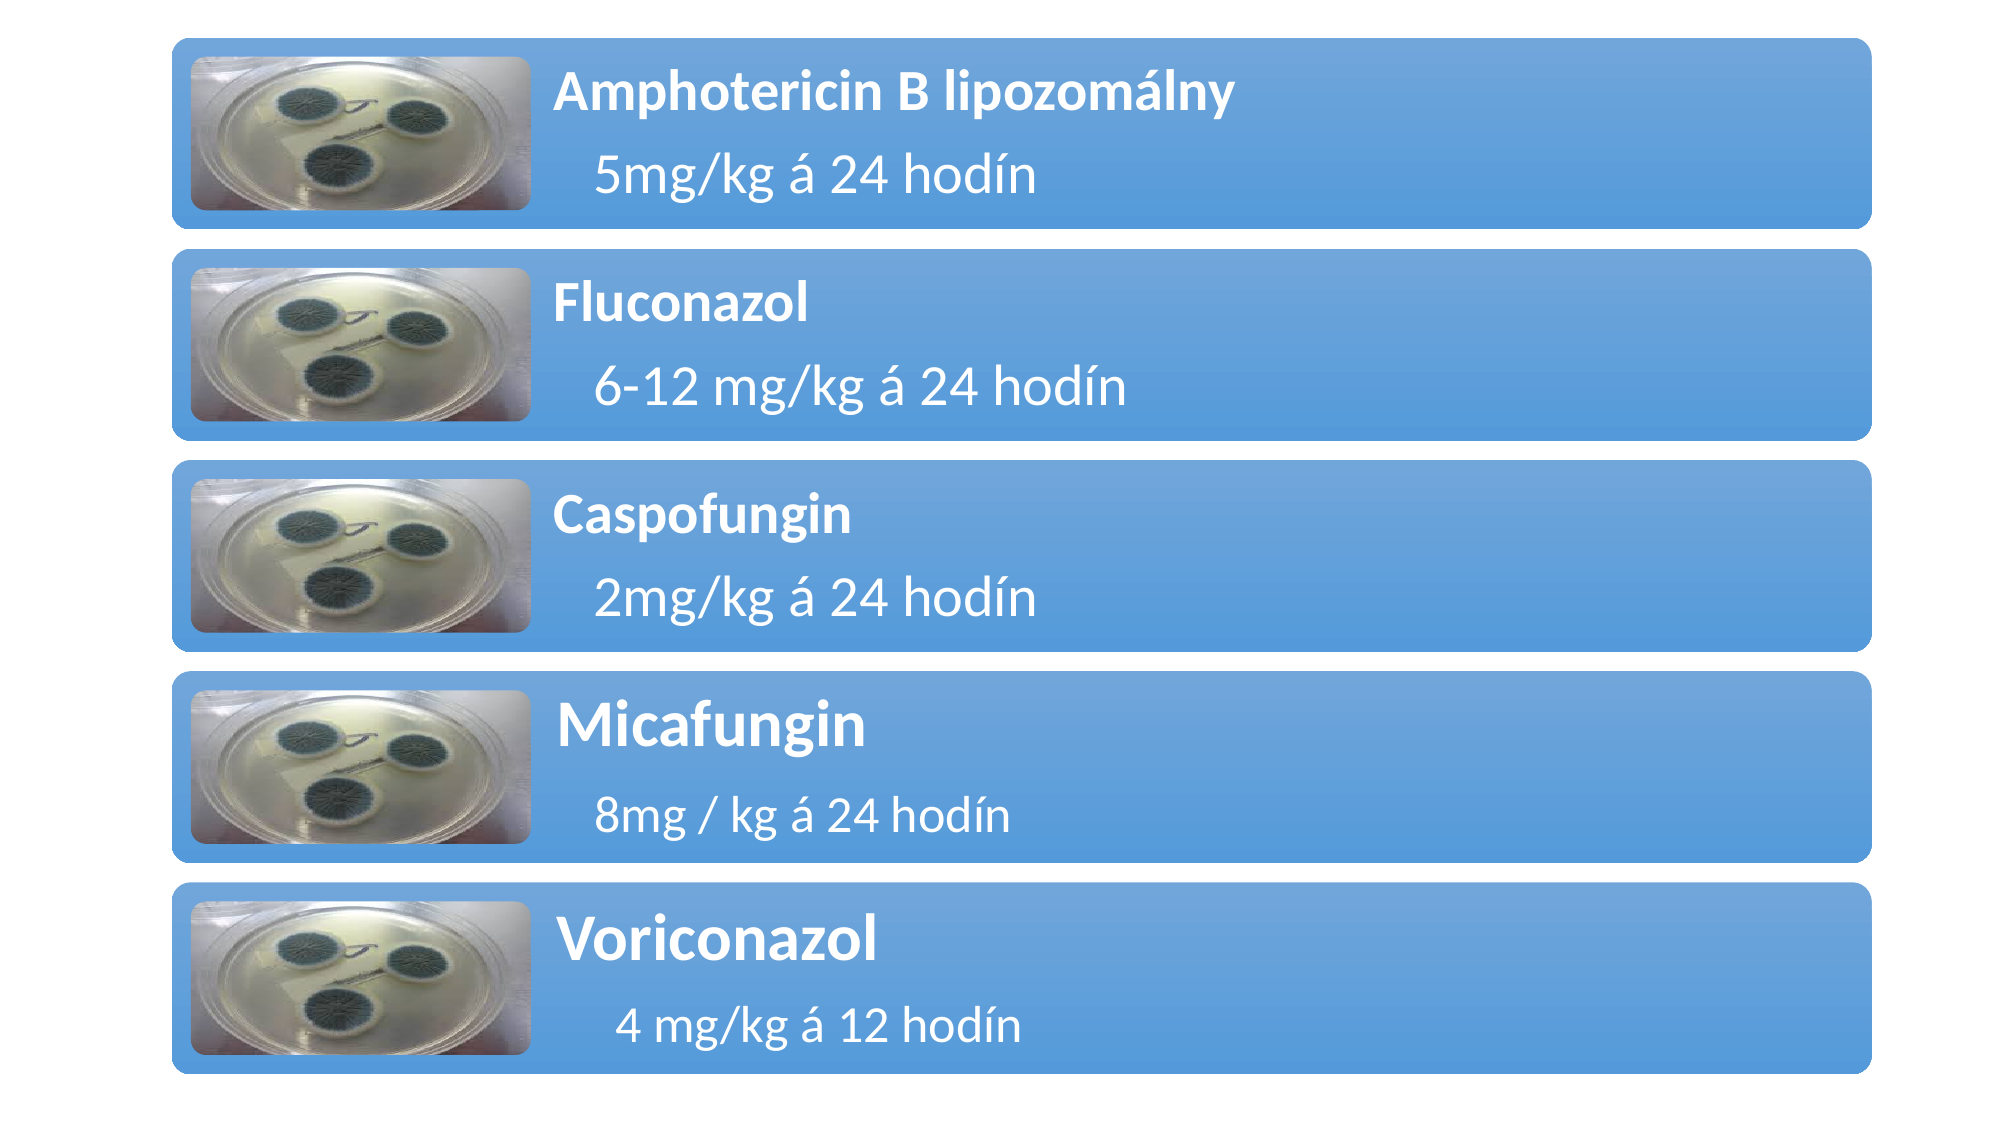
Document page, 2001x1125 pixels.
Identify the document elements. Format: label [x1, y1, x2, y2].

list [171, 37, 1872, 1075]
